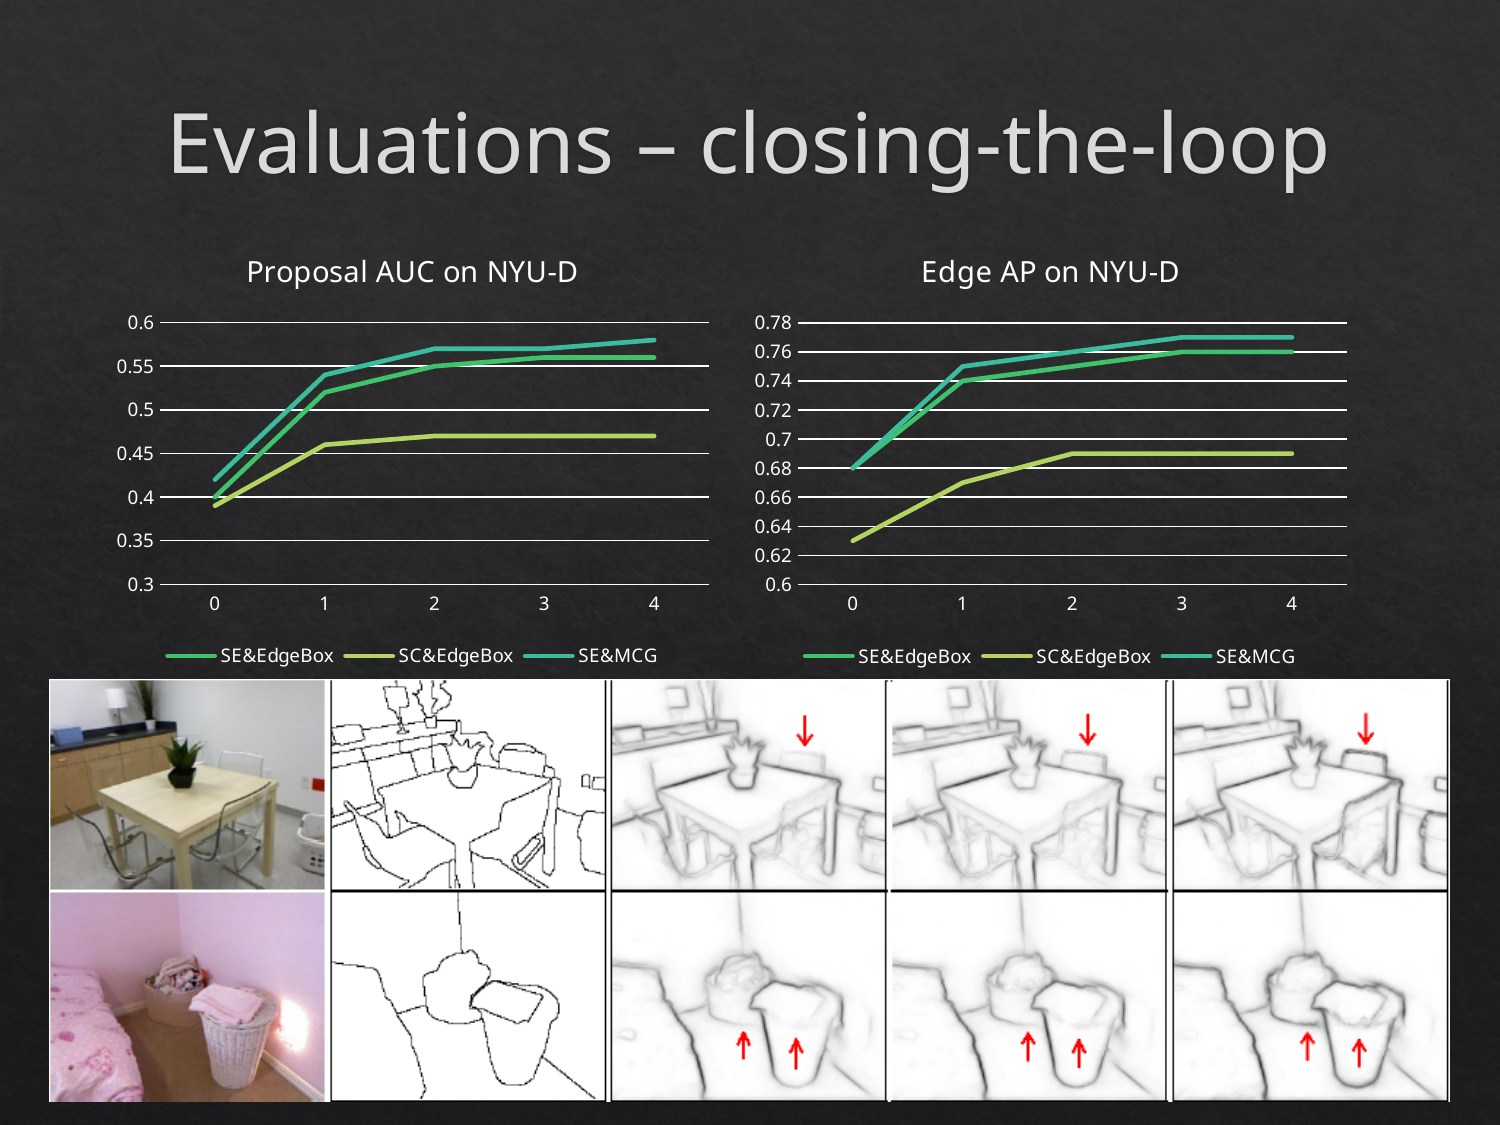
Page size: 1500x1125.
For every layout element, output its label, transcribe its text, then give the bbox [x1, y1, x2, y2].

chart [104, 224, 722, 676]
picture [48, 679, 1450, 1102]
title Evaluations – closing-the-loop [112, 60, 1387, 220]
chart [741, 225, 1360, 676]
